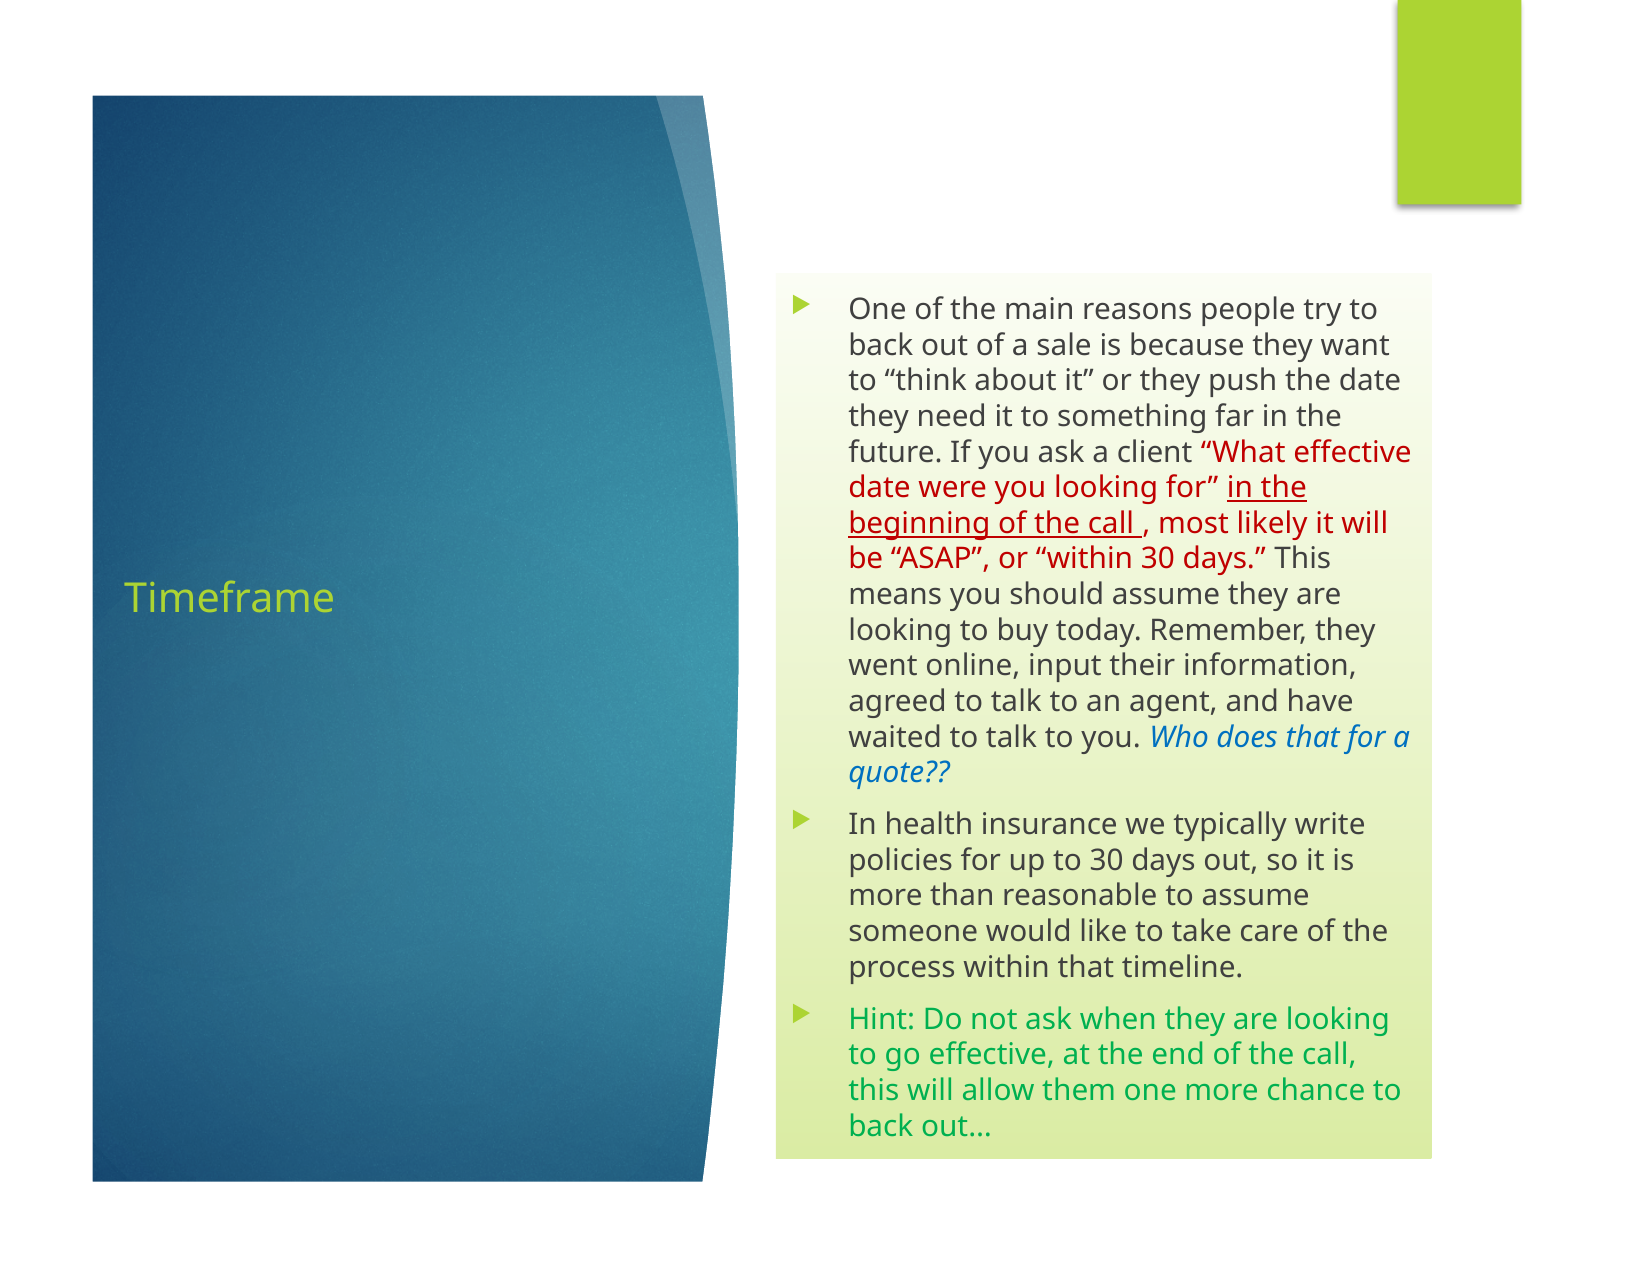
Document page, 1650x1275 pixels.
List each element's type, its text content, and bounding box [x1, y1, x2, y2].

list One of the main reasons people try to back out of a sale is because they want to “think about it” or they push the date they need it to something far in the future. If you ask a client “What effective date were you looking for” in the beginning of the call , most likely it will be “ASAP”, or “within 30 days.” This means you should assume they are looking to buy today. Remember, they went online, input their information, agreed to talk to an agent, and have waited to talk to you. Who does that for a quote?? In health insurance we typically write policies for up to 30 days out, so it is more than reasonable to assume someone would like to take care of the process within that timeline. Hint: Do not ask when they are looking to go effective, at the end of the call, this will allow them one more chance to back out… [775, 273, 1432, 1159]
list Timeframe [109, 564, 583, 730]
